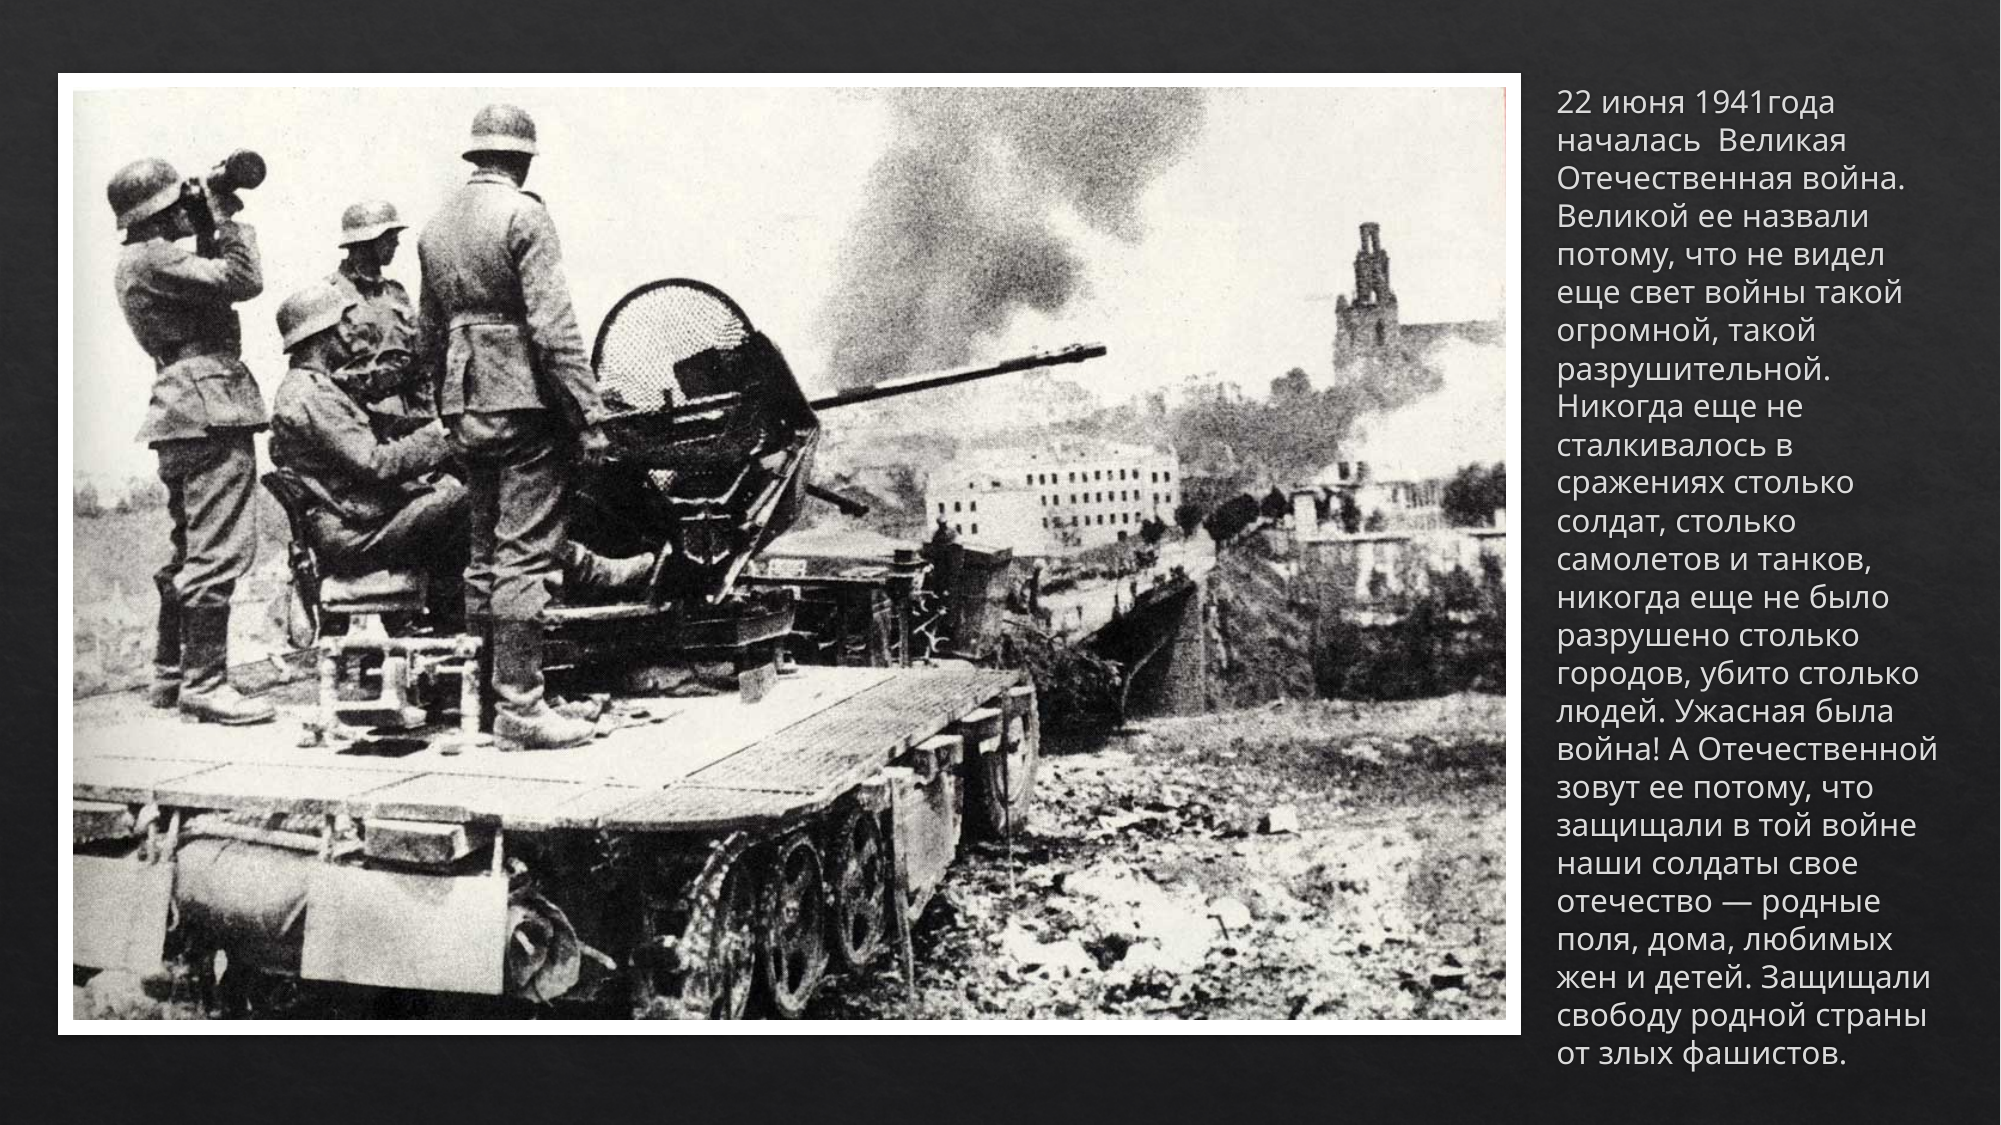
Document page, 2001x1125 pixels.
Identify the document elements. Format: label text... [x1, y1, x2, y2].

picture [72, 87, 1507, 1021]
list 22 июня 1941года началась Великая Отечественная война. Великой ее назвали потому, что не видел еще свет войны такой огромной, такой разрушительной. Никогда еще не сталкивалось в сражениях столько солдат, столько самолетов и танков, никогда еще не было разрушено столько городов, убито столько людей. Ужасная была война! А Отечественной зовут ее потому, что защищали в той войне наши солдаты свое отечество — родные поля, дома, любимых жен и детей. Защищали свободу родной страны от злых фашистов. [1535, 74, 1957, 1125]
